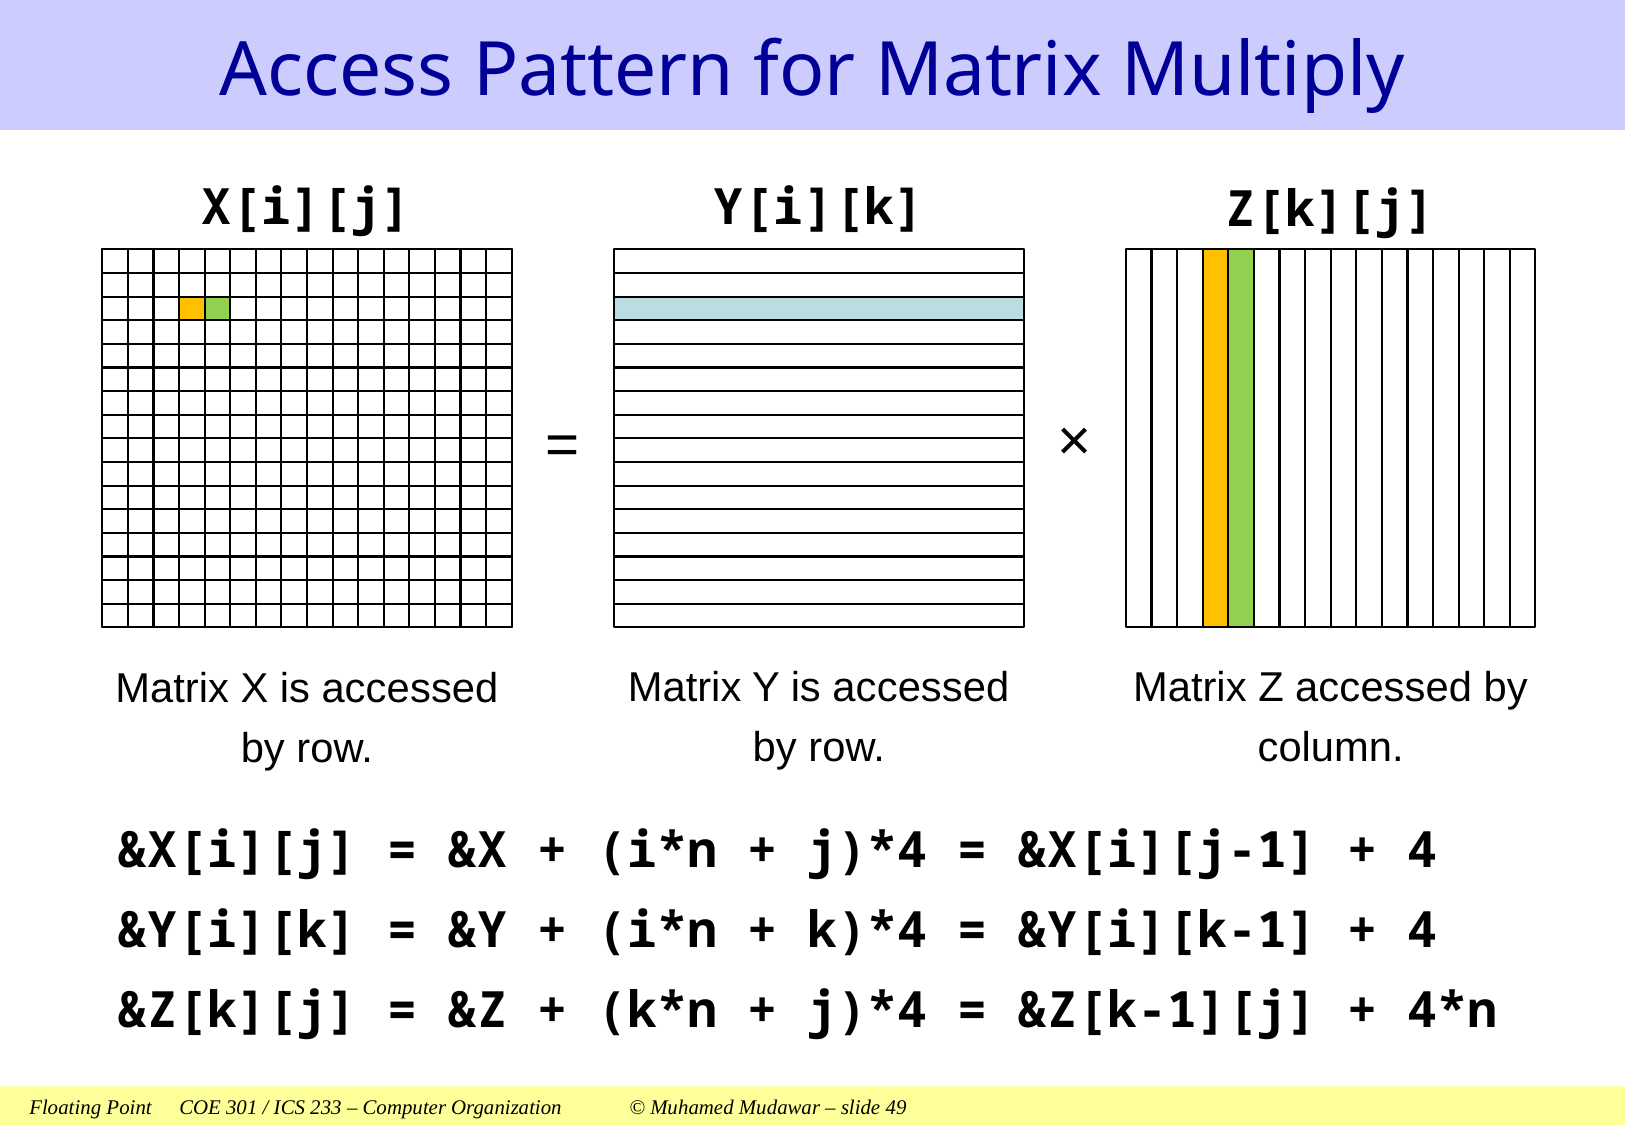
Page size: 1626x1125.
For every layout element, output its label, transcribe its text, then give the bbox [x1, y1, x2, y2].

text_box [102, 160, 1536, 628]
text_box Matrix Z accessed by column. [1125, 639, 1536, 781]
text_box Matrix X is accessed by row. [102, 640, 512, 781]
text_box &X[i][j] = &X + (i*n + j)*4 = &X[i][j-1] + 4 &Y[i][k] = &Y + (i*n + k)*4 = &Y[i][k-1] + 4 &Z[k][j] = &Z + (k*n + j)*4 = &Z[k-1][j] + 4*n [102, 810, 1536, 1065]
title Access Pattern for Matrix Multiply [0, 0, 1625, 130]
text_box Matrix Y is accessed by row. [614, 639, 1024, 781]
